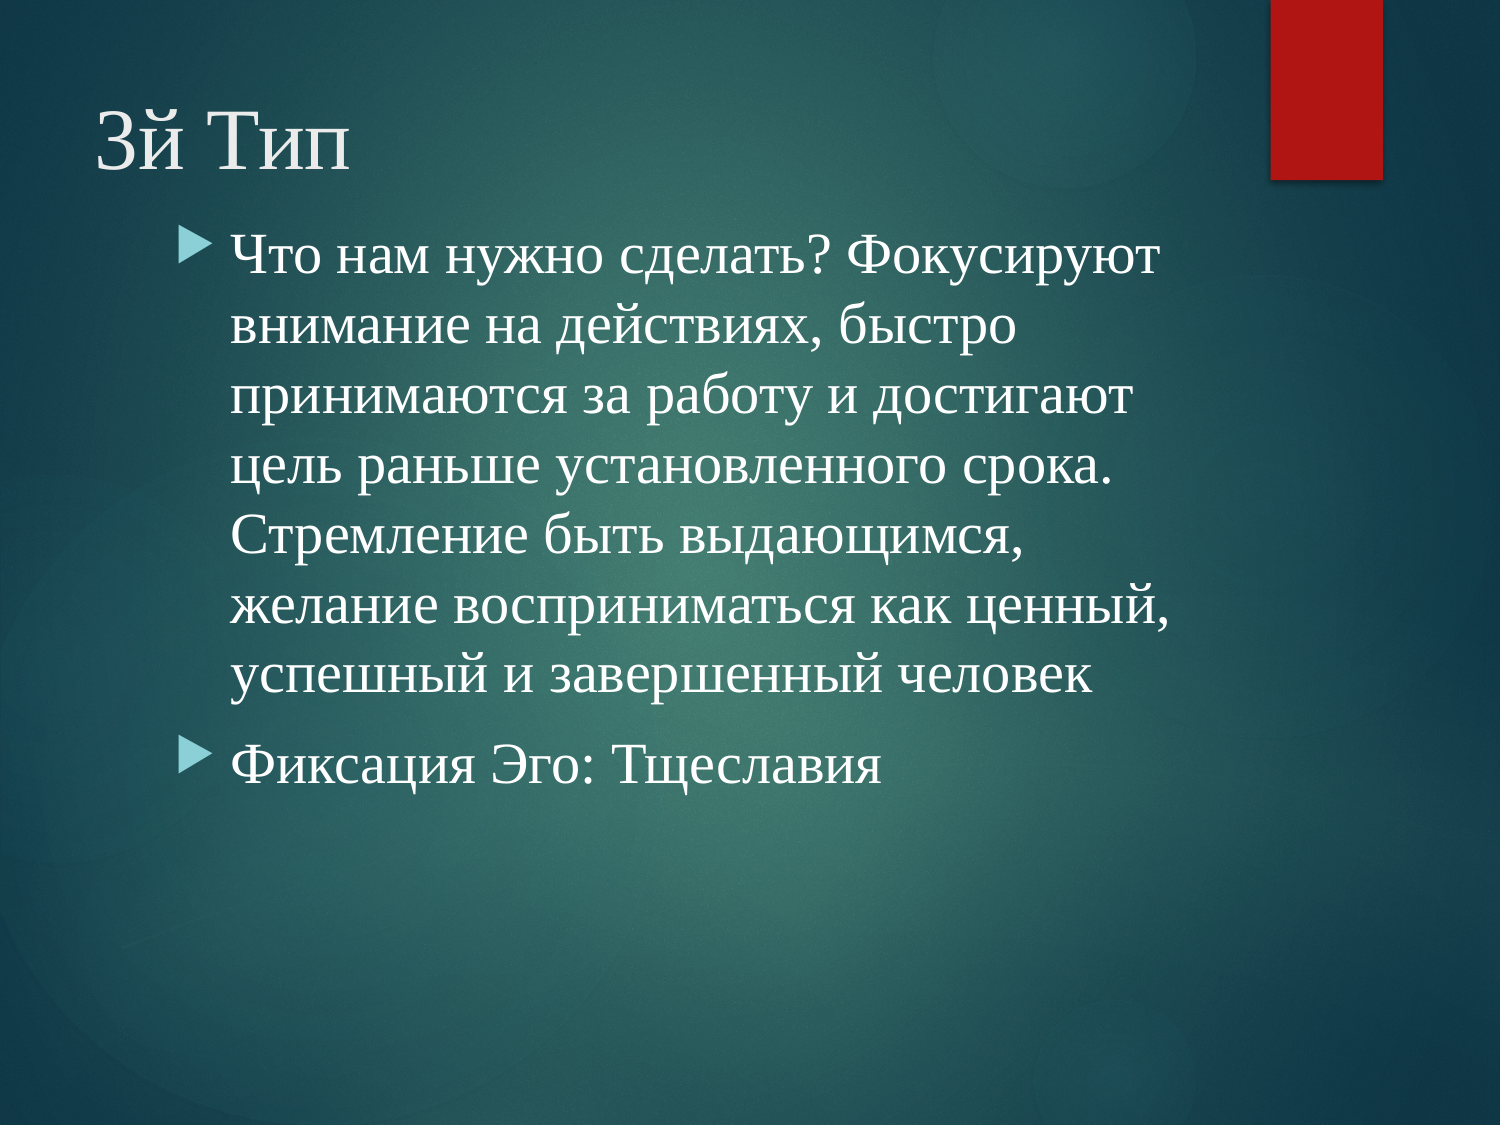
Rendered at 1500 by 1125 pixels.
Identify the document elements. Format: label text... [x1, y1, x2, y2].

list Что нам нужно сделать? Фокусируют внимание на действиях, быстро принимаются за работу и достигают цель раньше установленного срока. Стремление быть выдающимся, желание восприниматься как ценный, успешный и завершенный человек Фиксация Эго: Тщеславия [159, 208, 1237, 1025]
title 3й Тип [79, 74, 1237, 304]
